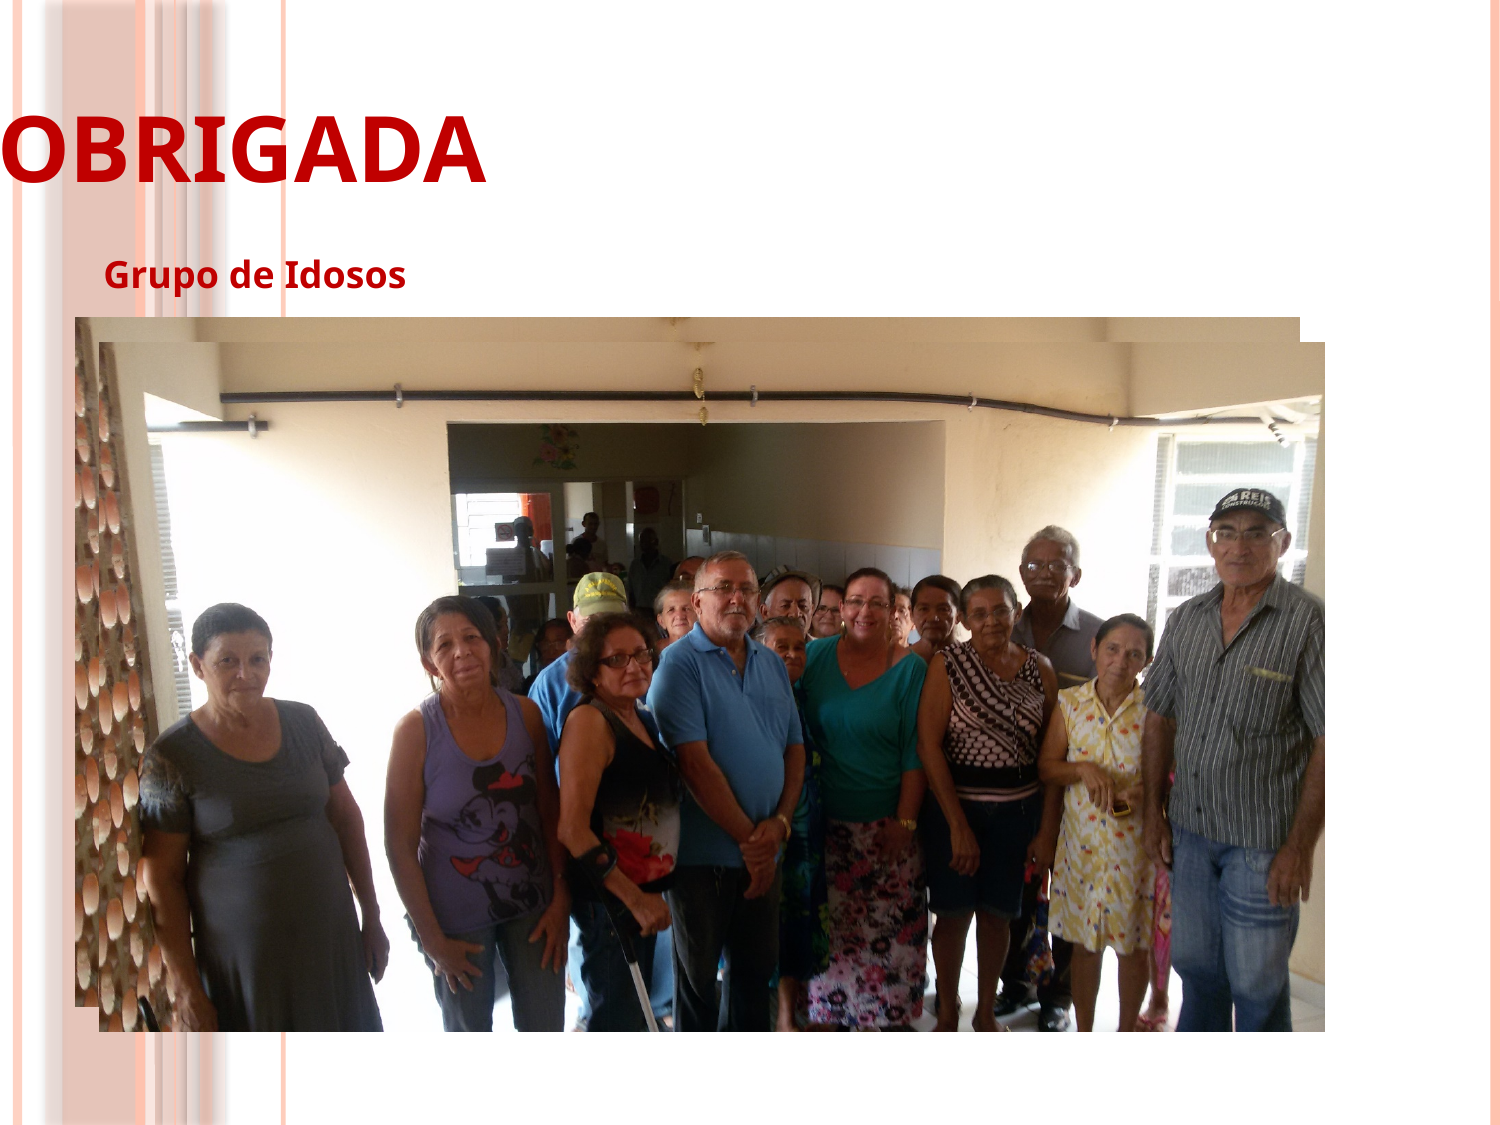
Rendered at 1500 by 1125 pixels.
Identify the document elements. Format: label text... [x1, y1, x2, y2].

title OBRIGADA [0, 66, 1388, 209]
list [74, 317, 1301, 1008]
subtitle Grupo de Idosos [88, 243, 1388, 1046]
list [99, 342, 1326, 1033]
